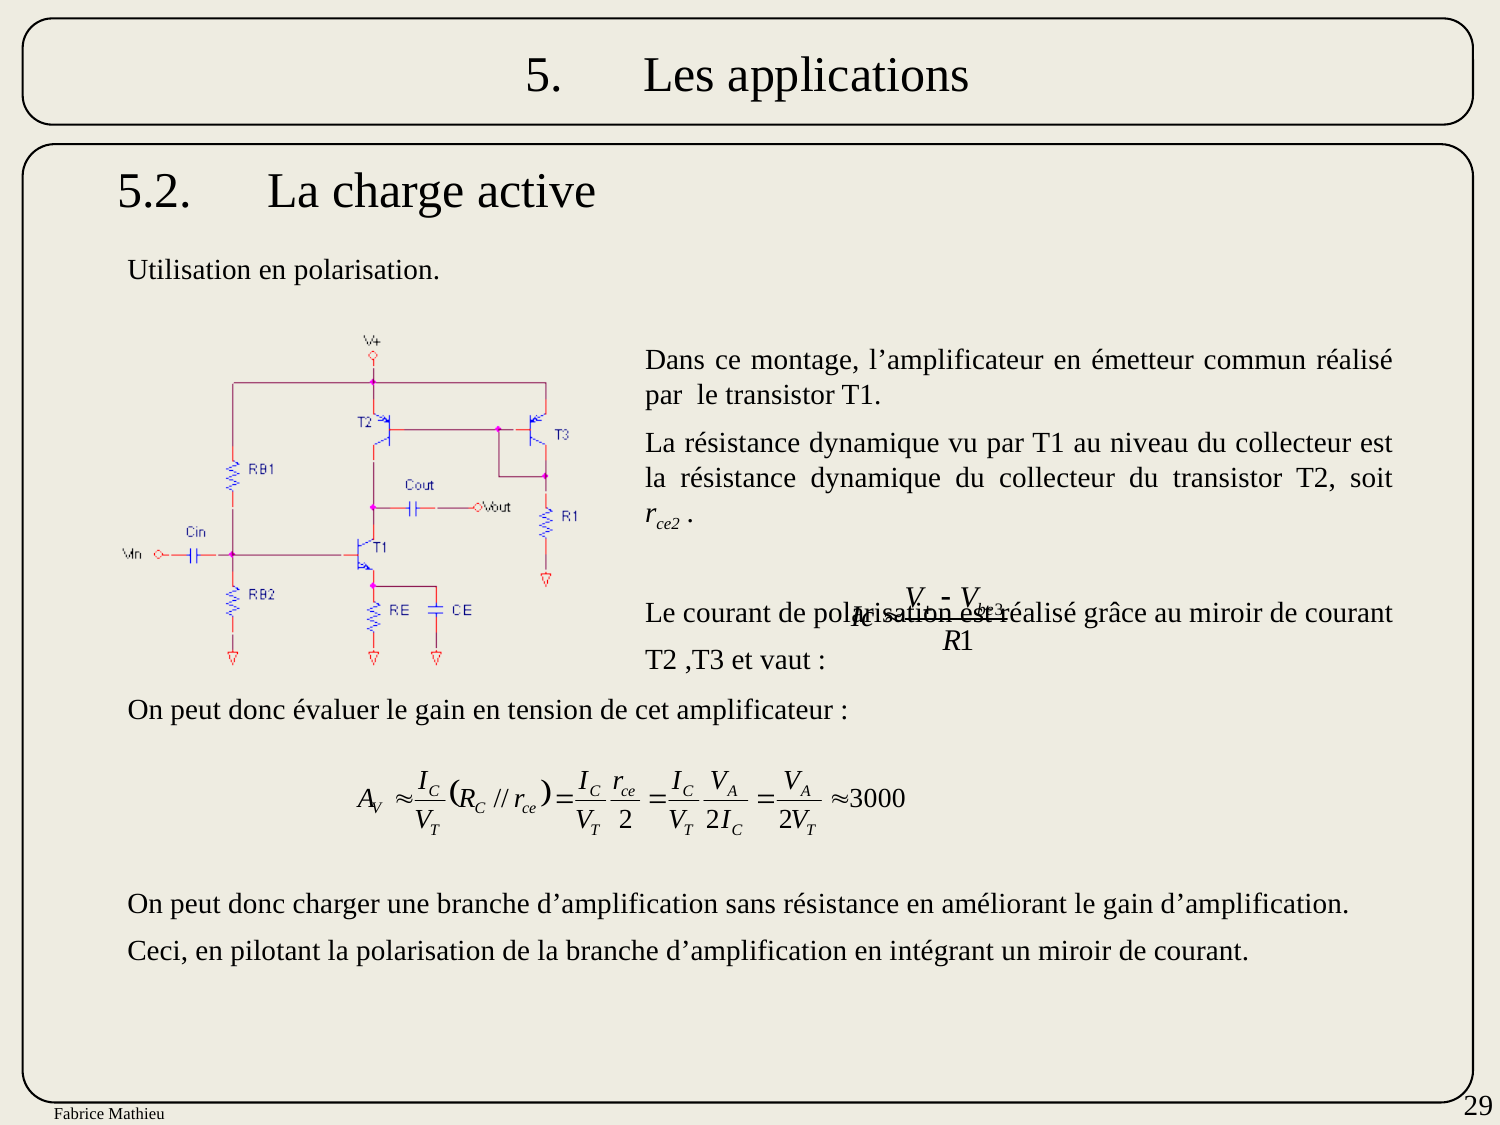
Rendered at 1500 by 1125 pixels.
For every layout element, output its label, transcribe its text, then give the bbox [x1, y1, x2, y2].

text_box Dans ce montage, l’amplificateur en émetteur commun réalisé par le transistor T1. La résistance dynamique vu par T1 au niveau du collecteur est la résistance dynamique du collecteur du transistor T2, soit rce2 . Le courant de polarisation est réalisé grâce au miroir de courant T2 ,T3 et vaut : [630, 333, 1409, 683]
picture [118, 329, 584, 695]
text_box On peut donc charger une branche d’amplification sans résistance en améliorant le gain d’amplification. Ceci, en pilotant la polarisation de la branche d’amplification en intégrant un miroir de courant. [112, 876, 1409, 974]
text_box Utilisation en polarisation. [112, 242, 1409, 293]
text_box On peut donc évaluer le gain en tension de cet amplificateur : [112, 683, 1409, 733]
text_box 5.2. La charge active [102, 149, 612, 225]
text_box 29 [1446, 1086, 1494, 1122]
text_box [844, 578, 1014, 657]
text_box 5. Les applications [510, 33, 985, 109]
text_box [351, 763, 910, 842]
